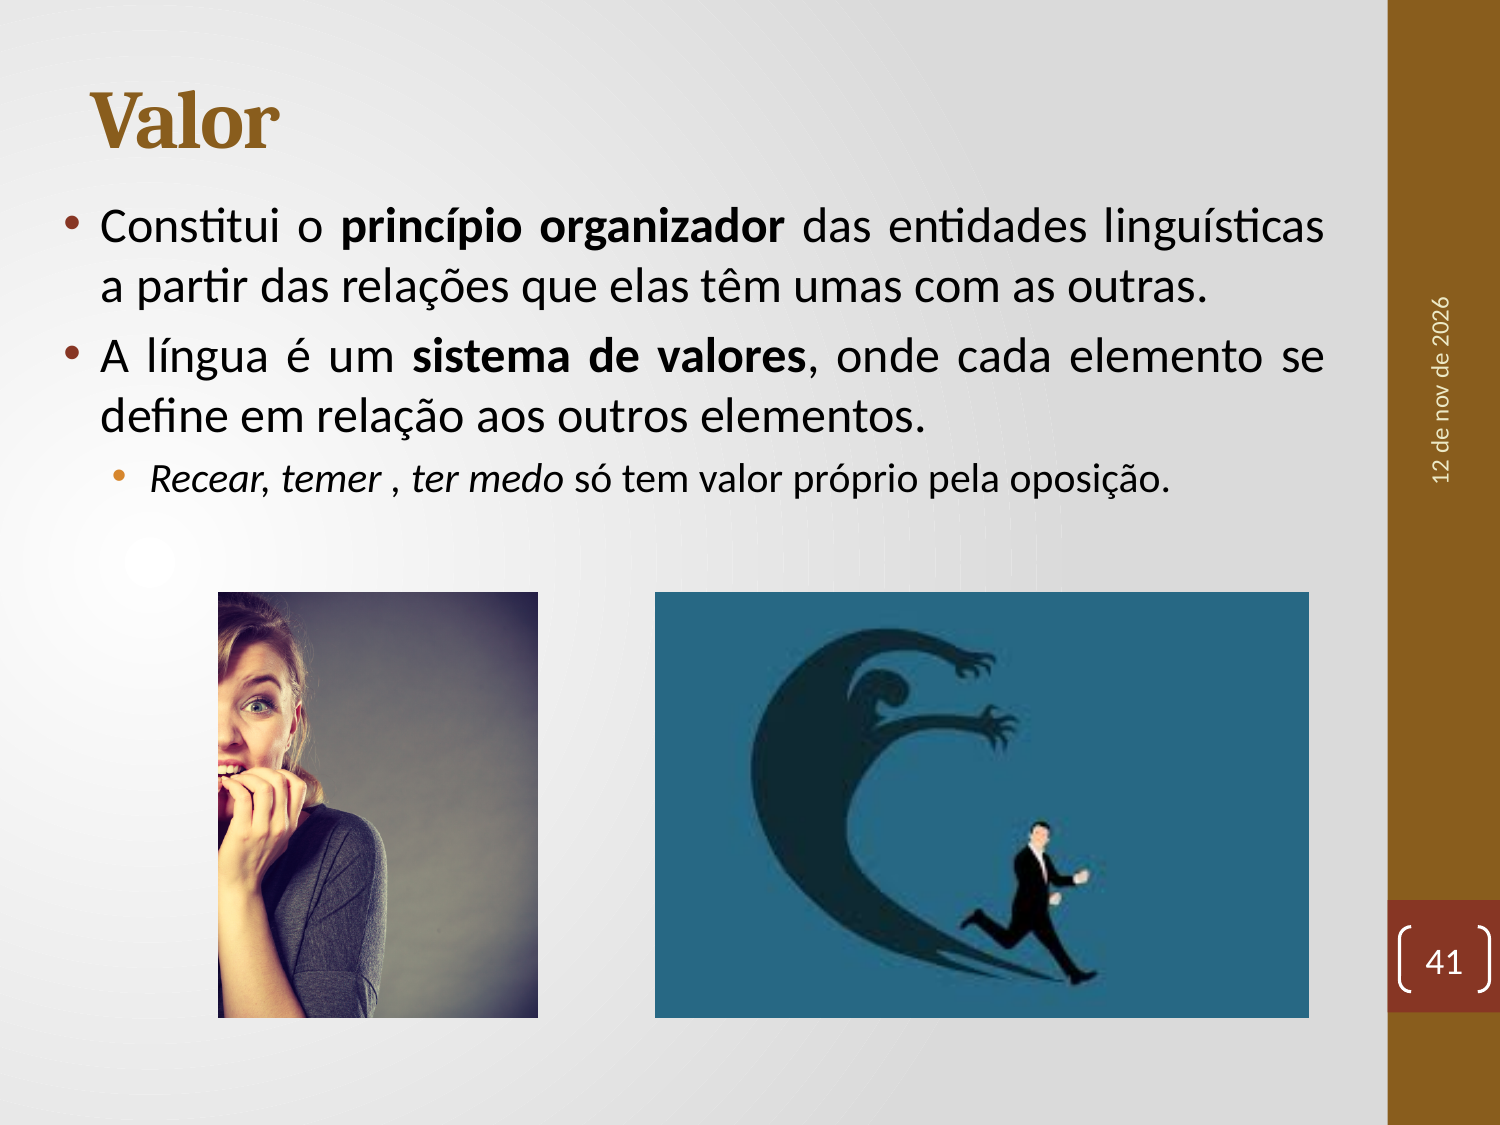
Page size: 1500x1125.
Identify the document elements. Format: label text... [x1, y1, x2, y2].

slide_number 41 [1397, 925, 1492, 994]
list Constitui o princípio organizador das entidades linguísticas a partir das relações que elas têm umas com as outras. A língua é um sistema de valores, onde cada elemento se define em relação aos outros elementos. Recear, temer , ter medo só tem valor próprio pela oposição. [29, 184, 1341, 986]
picture [654, 591, 1310, 1019]
title Valor [75, 45, 1425, 185]
picture [217, 591, 538, 1019]
slide_number set-20 [1408, 100, 1469, 501]
